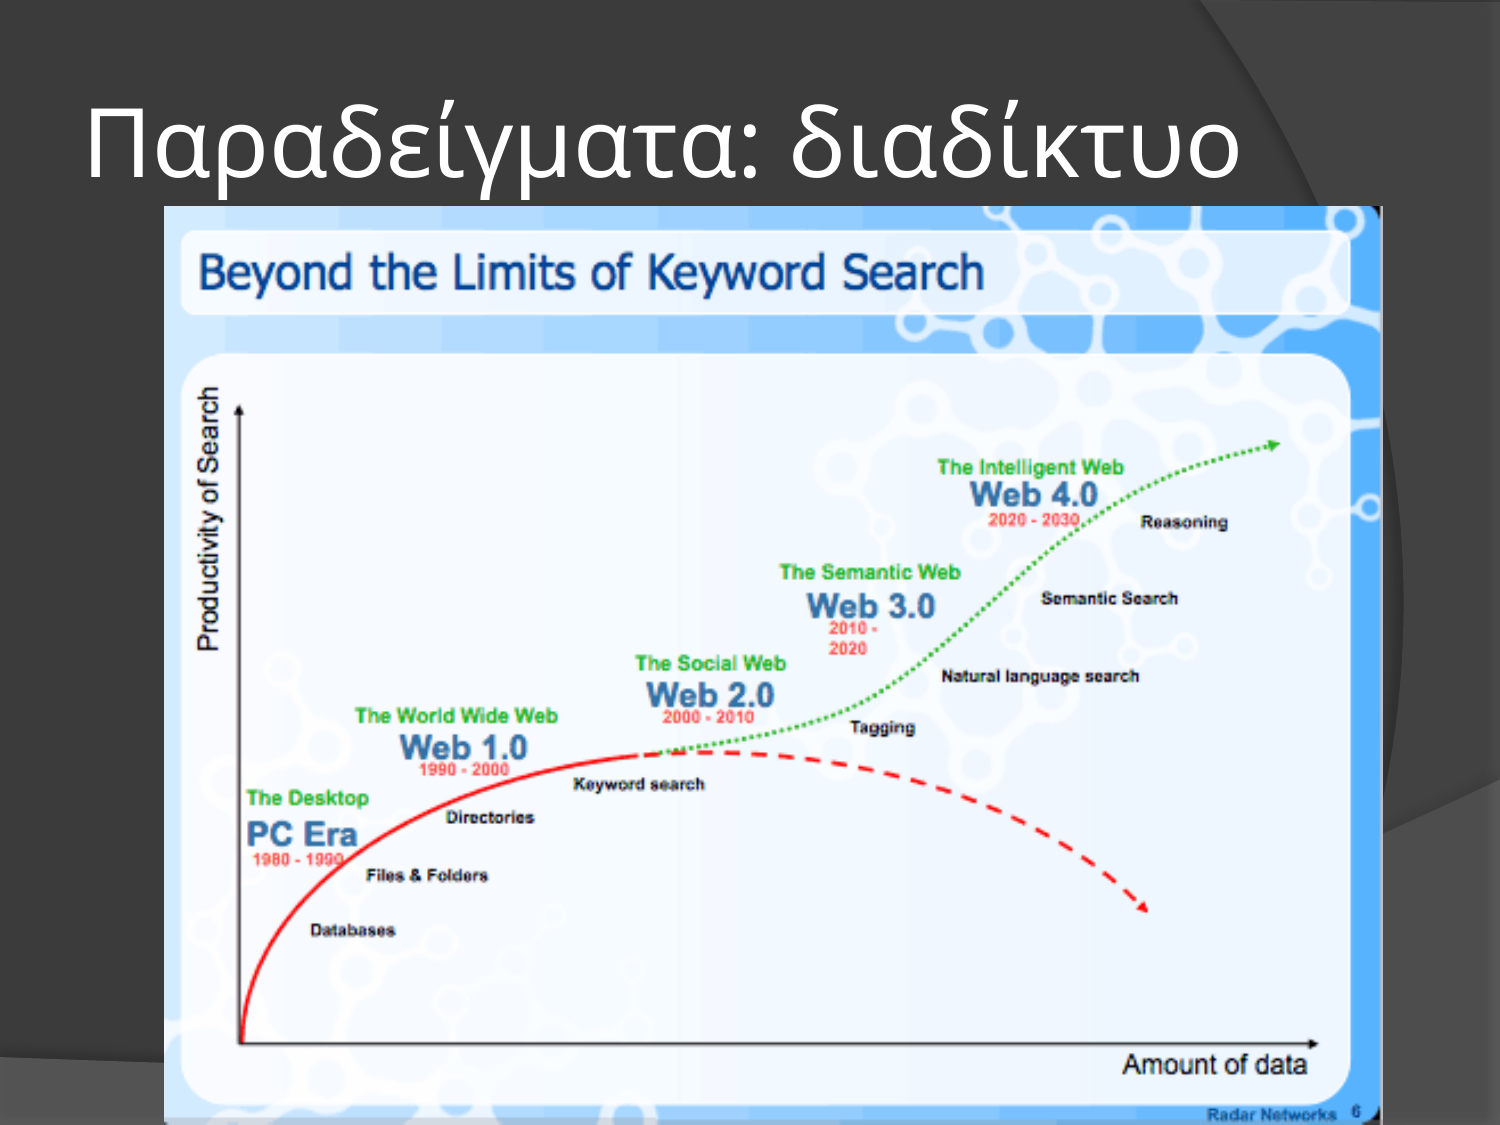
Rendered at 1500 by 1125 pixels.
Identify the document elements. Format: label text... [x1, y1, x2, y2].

title Παραδείγματα: διαδίκτυο [75, 45, 1300, 233]
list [163, 206, 1383, 1125]
